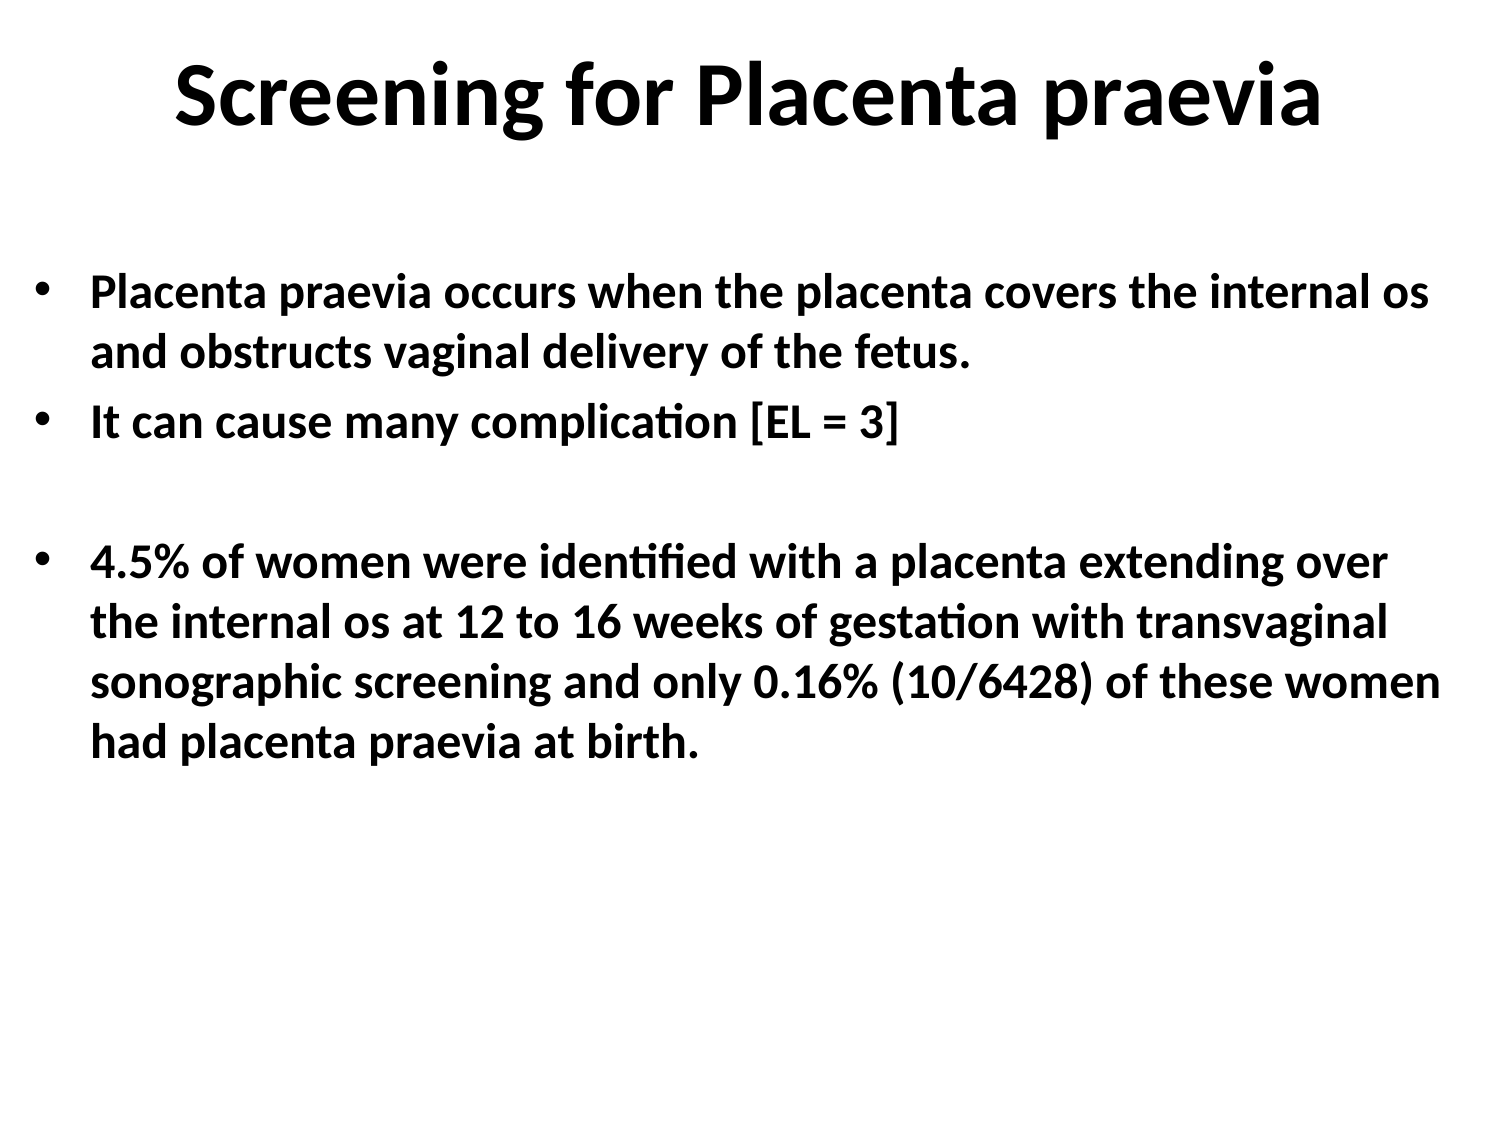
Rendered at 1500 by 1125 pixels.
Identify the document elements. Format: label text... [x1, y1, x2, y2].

list Placenta praevia occurs when the placenta covers the internal os and obstructs vaginal delivery of the fetus. It can cause many complication [EL = 3] 4.5% of women were identified with a placenta extending over the internal os at 12 to 16 weeks of gestation with transvaginal sonographic screening and only 0.16% (10/6428) of these women had placenta praevia at birth. [18, 210, 1477, 1107]
title Screening for Placenta praevia [112, 0, 1388, 189]
